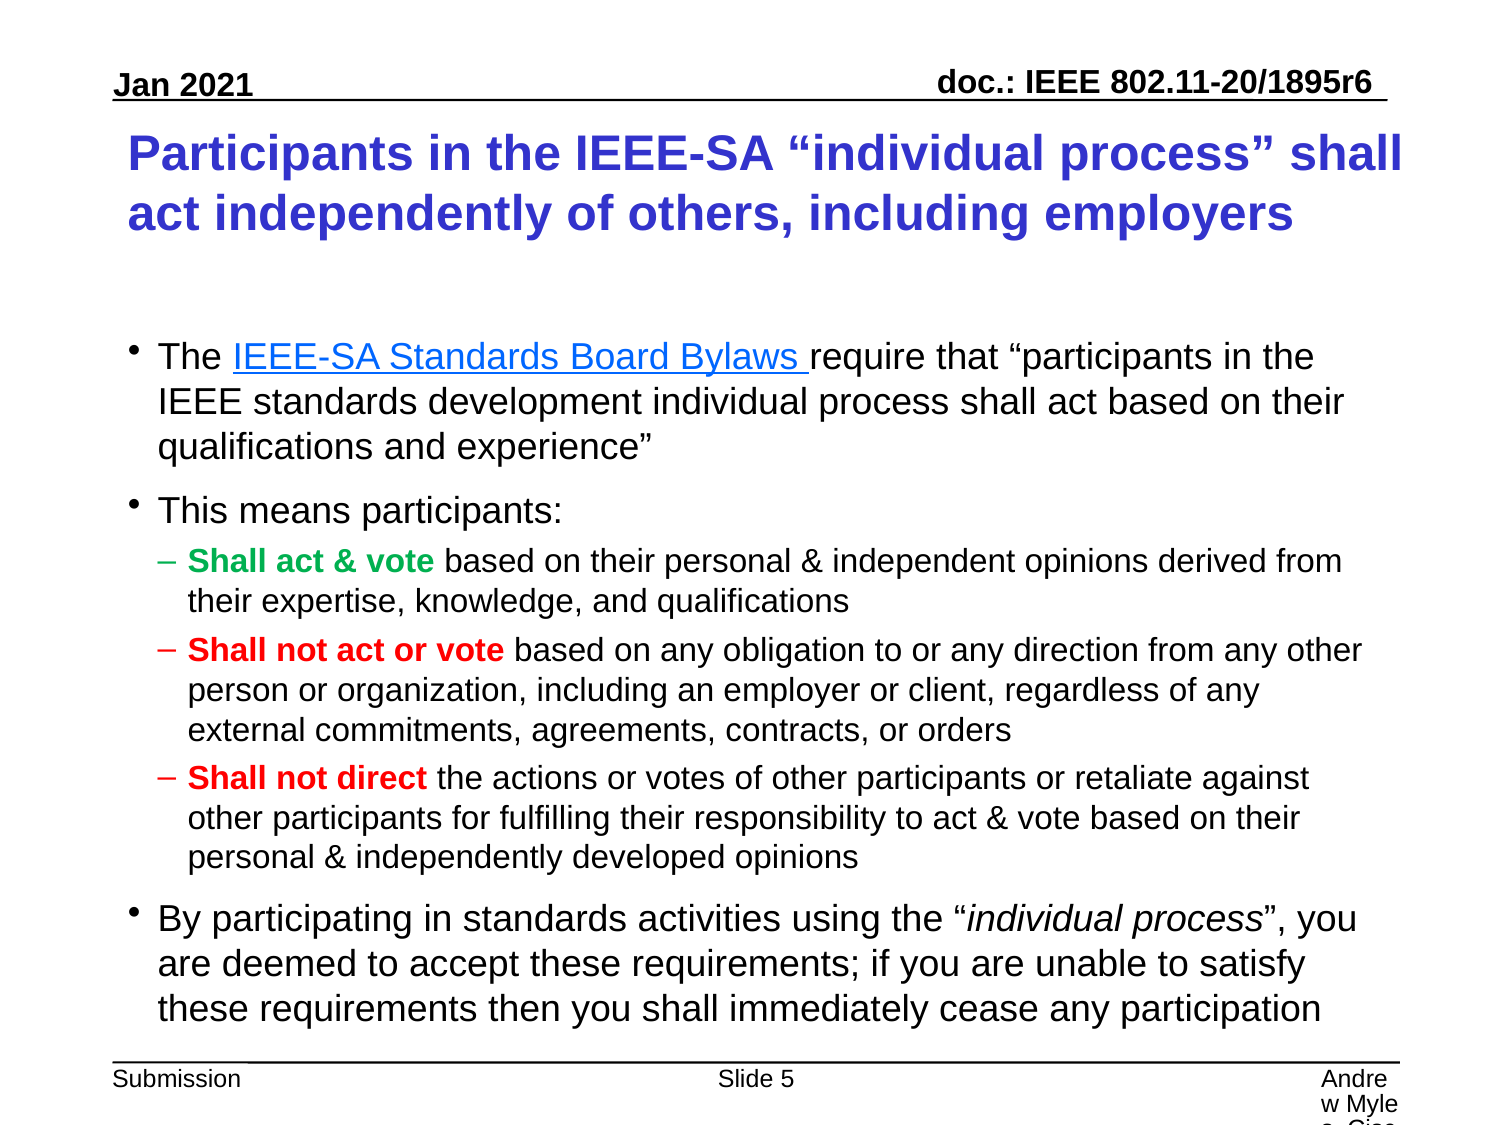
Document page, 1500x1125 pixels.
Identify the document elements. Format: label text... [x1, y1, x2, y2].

slide_number Slide 5 [709, 1061, 803, 1093]
list The IEEE-SA Standards Board Bylaws require that “participants in the IEEE standards development individual process shall act based on their qualifications and experience” This means participants: Shall act & vote based on their personal & independent opinions derived from their expertise, knowledge, and qualifications Shall not act or vote based on any obligation to or any direction from any other person or organization, including an employer or client, regardless of any external commitments, agreements, contracts, or orders Shall not direct the actions or votes of other participants or retaliate against other participants for fulfilling their responsibility to act & vote based on their personal & independently developed opinions By participating in standards activities using the “individual process”, you are deemed to accept these requirements; if you are unable to satisfy these requirements then you shall immediately cease any participation [112, 324, 1388, 1000]
footer Andrew Myles, Cisco [1320, 1061, 1402, 1093]
title Participants in the IEEE-SA “individual process” shall act independently of others, including employers [112, 112, 1450, 288]
